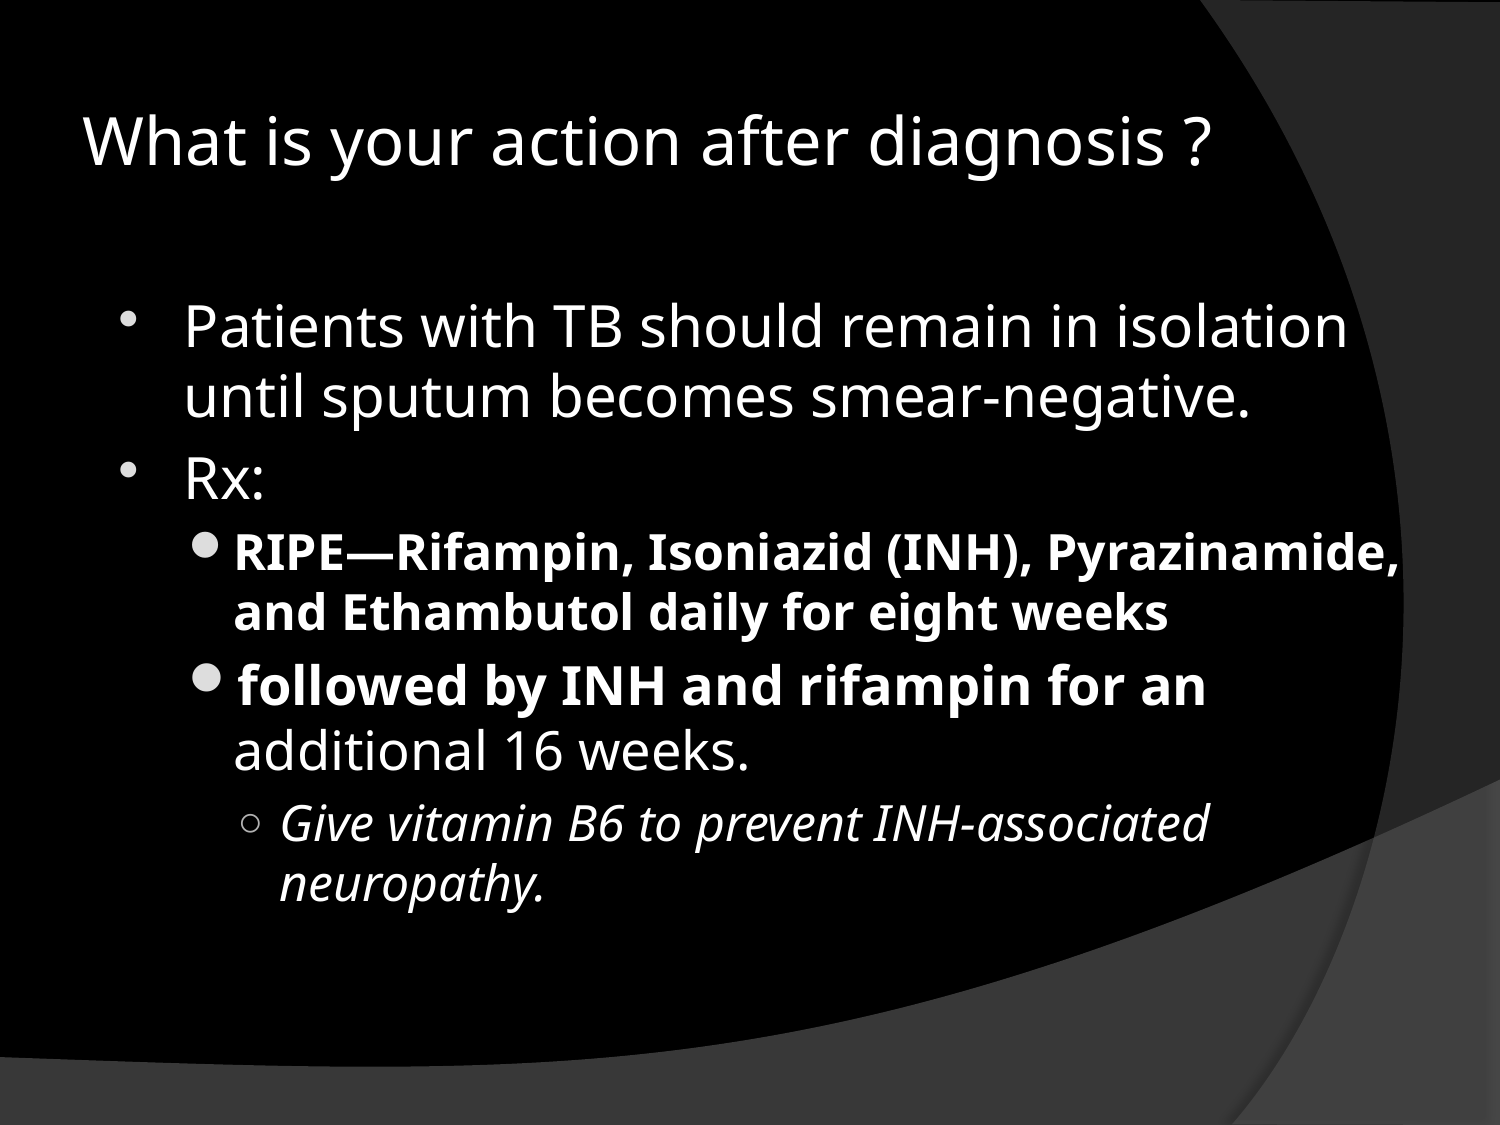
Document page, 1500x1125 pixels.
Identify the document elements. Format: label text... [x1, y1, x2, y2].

list Patients with TB should remain in isolation until sputum becomes smear-negative. Rx: RIPE—Rifampin, Isoniazid (INH), Pyrazinamide, and Ethambutol daily for eight weeks followed by INH and rifampin for an additional 16 weeks. Give vitamin B6 to prevent INH-associated neuropathy. [99, 200, 1450, 1075]
title What is your action after diagnosis ? [75, 45, 1300, 233]
